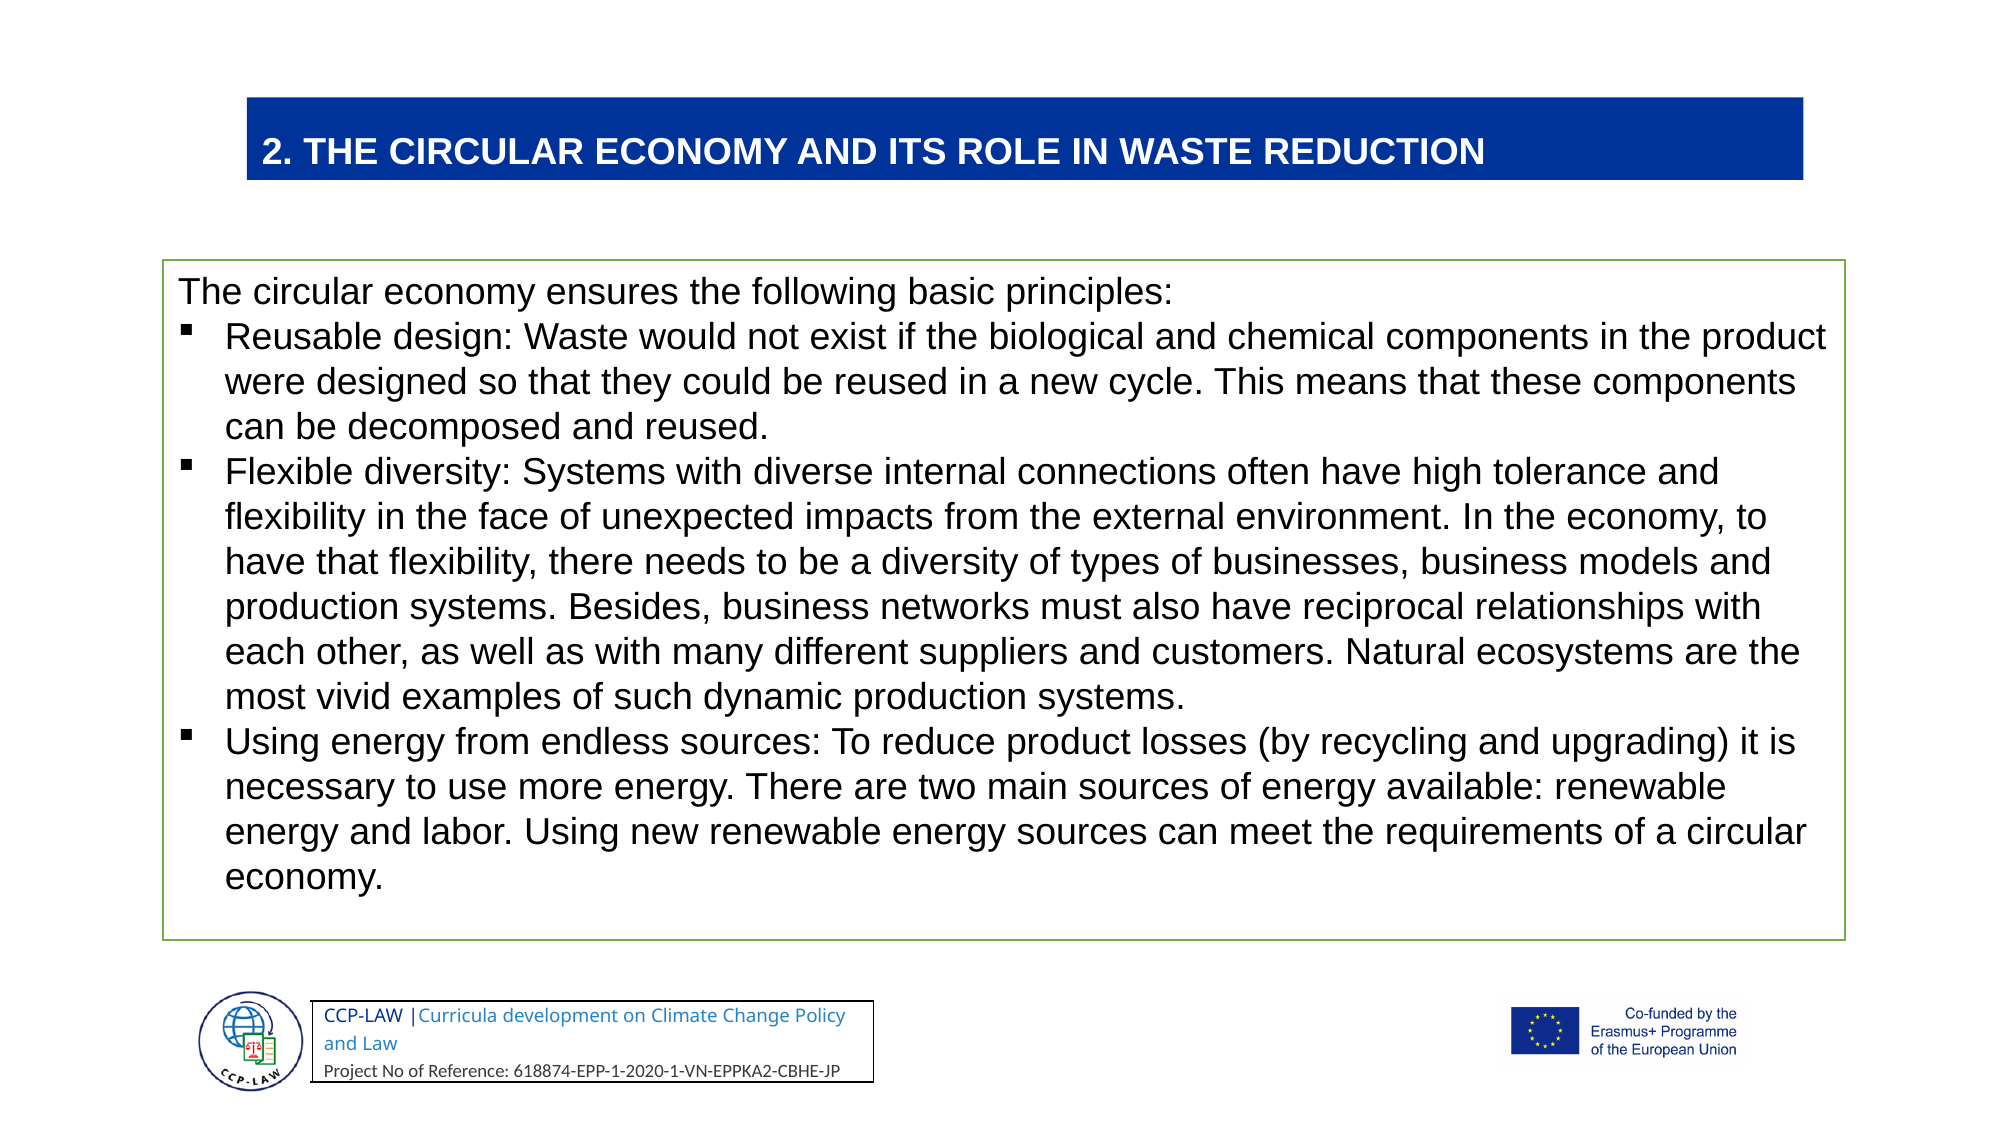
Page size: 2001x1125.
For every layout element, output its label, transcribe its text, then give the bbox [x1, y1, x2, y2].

picture [1497, 997, 1748, 1068]
picture [195, 984, 310, 1095]
text_box 2. THE CIRCULAR ECONOMY AND ITS ROLE IN WASTE REDUCTION [246, 97, 1804, 180]
text_box The circular economy ensures the following basic principles: Reusable design: Waste would not exist if the biological and chemical components in the product were designed so that they could be reused in a new cycle. This means that these components can be decomposed and reused. Flexible diversity: Systems with diverse internal connections often have high tolerance and flexibility in the face of unexpected impacts from the external environment. In the economy, to have that flexibility, there needs to be a diversity of types of businesses, business models and production systems. Besides, business networks must also have reciprocal relationships with each other, as well as with many different suppliers and customers. Natural ecosystems are the most vivid examples of such dynamic production systems. Using energy from endless sources: To reduce product losses (by recycling and upgrading) it is necessary to use more energy. There are two main sources of energy available: renewable energy and labor. Using new renewable energy sources can meet the requirements of a circular economy. [162, 259, 1845, 940]
